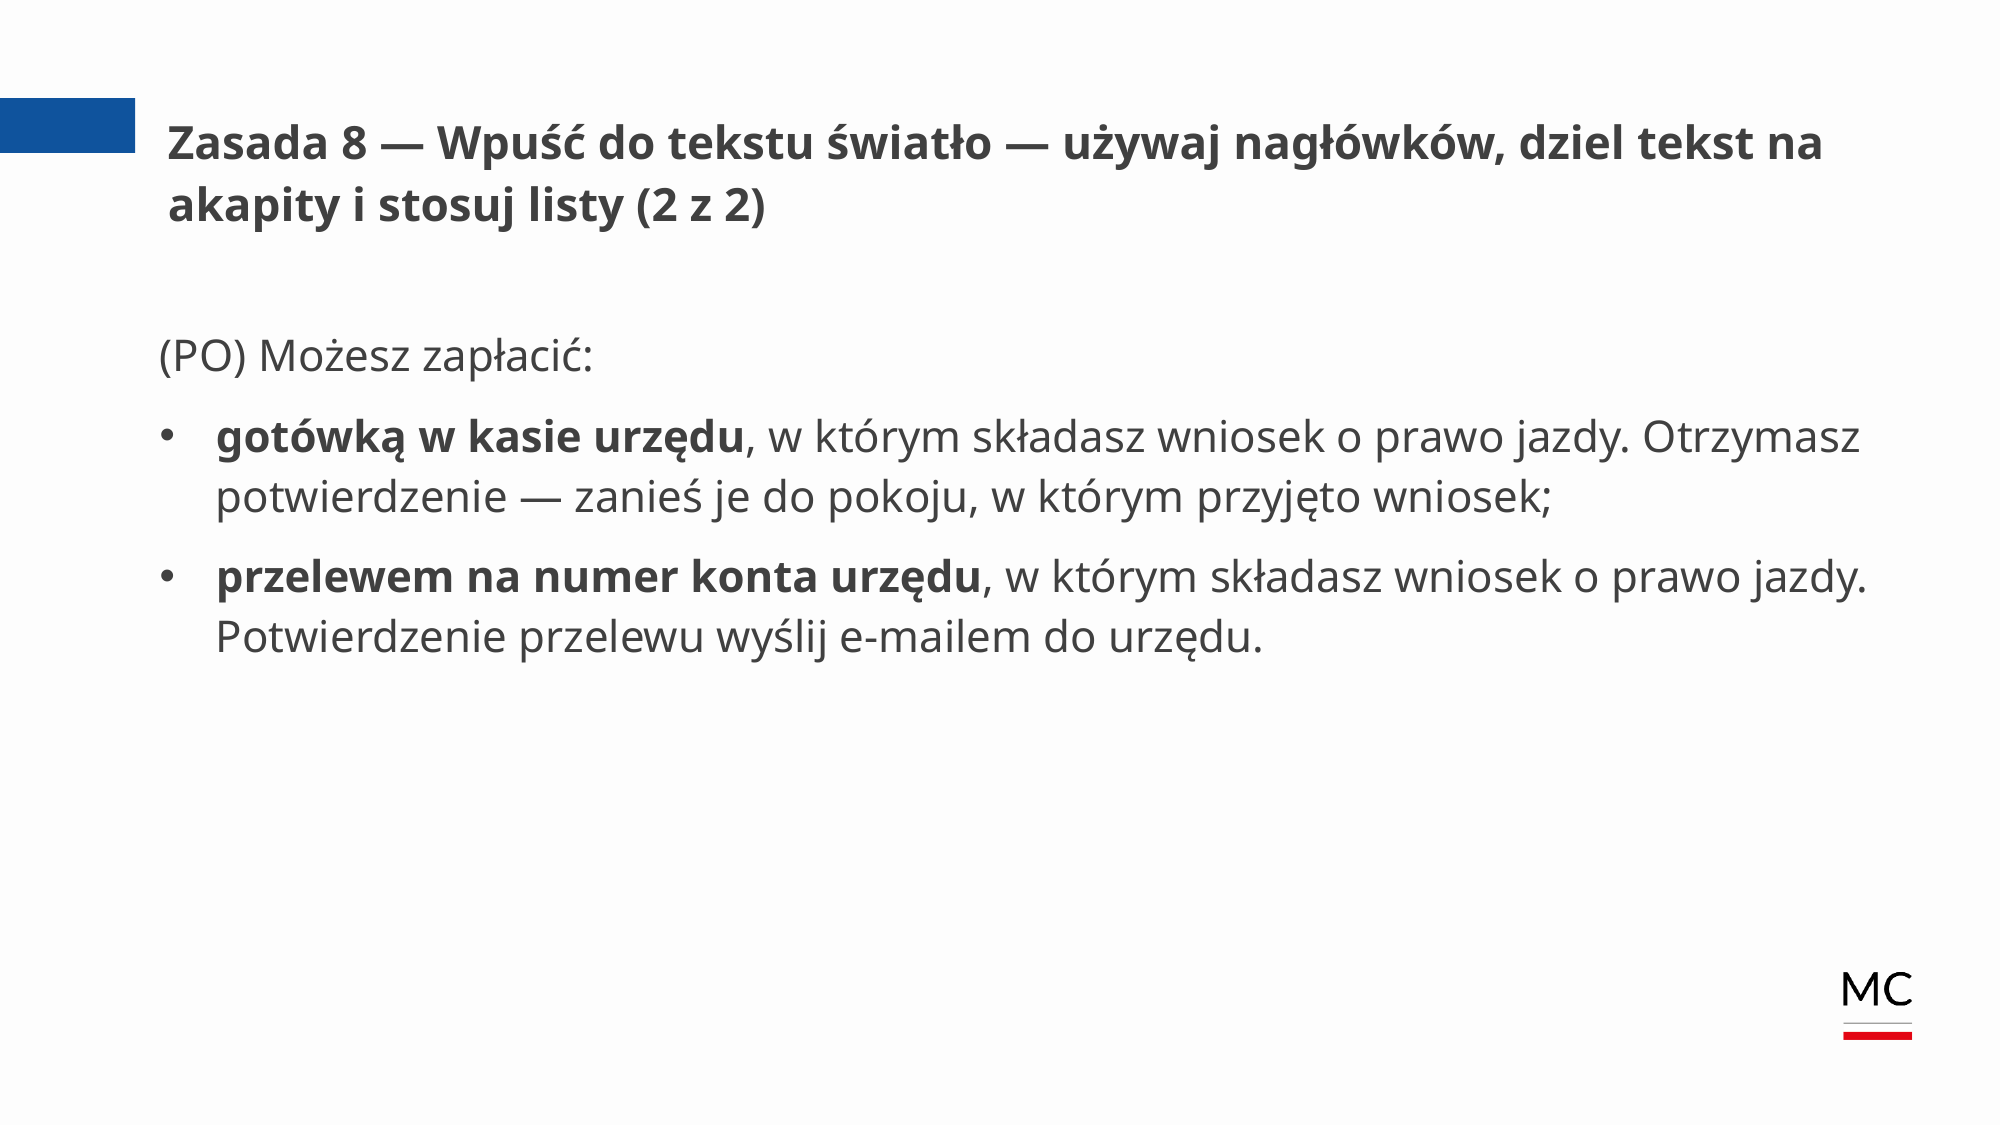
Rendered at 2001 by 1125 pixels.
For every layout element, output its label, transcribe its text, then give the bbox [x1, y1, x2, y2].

picture [1755, 883, 2000, 1125]
title Zasada 8 — Wpuść do tekstu światło — używaj nagłówków, dziel tekst na akapity i stosuj listy (2 z 2) [152, 98, 1886, 211]
text_box (PO) Możesz zapłacić: gotówką w kasie urzędu, w którym składasz wniosek o prawo jazdy. Otrzymasz potwierdzenie — zanieś je do pokoju, w którym przyjęto wniosek; przelewem na numer konta urzędu, w którym składasz wniosek o prawo jazdy. Potwierdzenie przelewu wyślij e-mailem do urzędu. [144, 312, 1894, 662]
